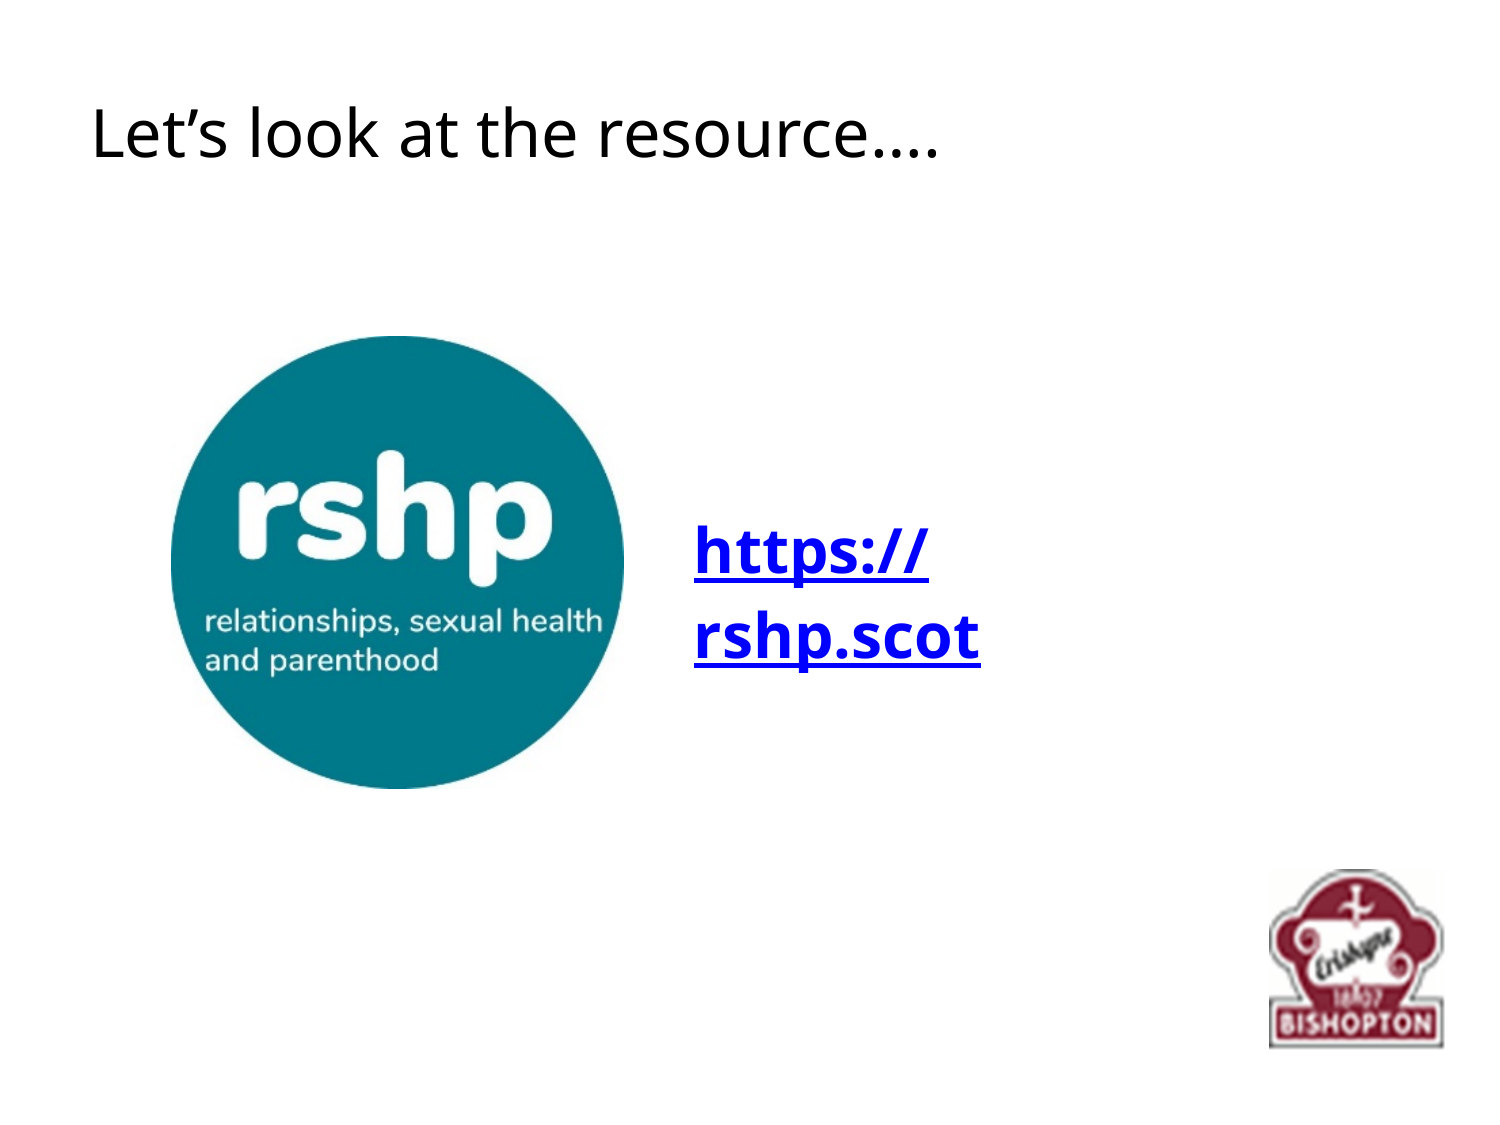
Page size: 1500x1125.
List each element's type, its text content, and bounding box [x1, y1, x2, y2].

picture [170, 336, 624, 789]
title Let’s look at the resource…. [75, 45, 1462, 218]
text_box https://rshp.scot [679, 503, 1195, 689]
picture [1269, 869, 1447, 1052]
